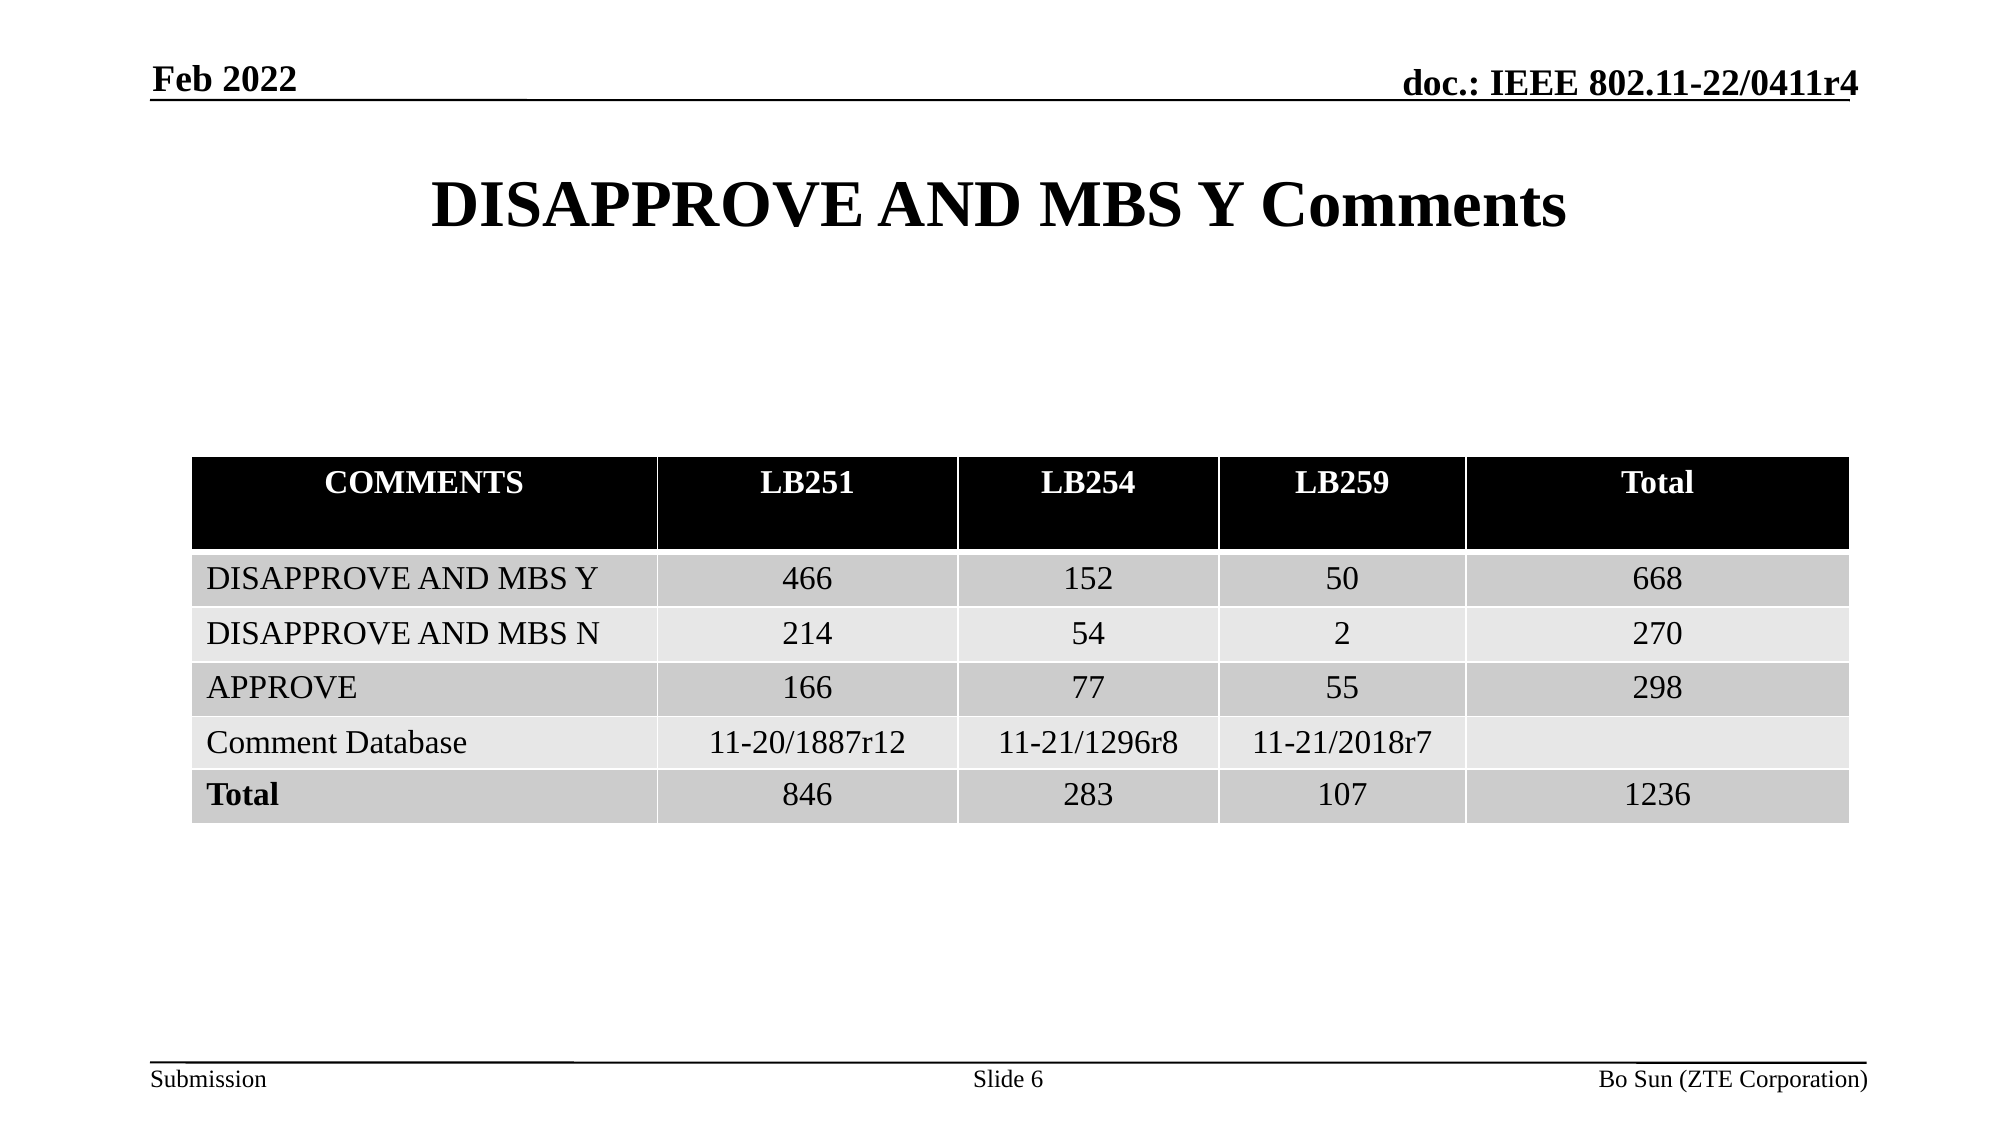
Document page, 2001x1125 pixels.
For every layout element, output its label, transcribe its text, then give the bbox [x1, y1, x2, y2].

table_cell DISAPPROVE AND MBS Y [192, 555, 657, 606]
table_cell 668 [1467, 555, 1849, 606]
table_cell 55 [1220, 663, 1465, 716]
table_cell 214 [658, 608, 957, 661]
table_header Total [1467, 457, 1849, 549]
table_cell 54 [959, 608, 1218, 661]
table_cell 283 [959, 770, 1218, 823]
table_cell 298 [1467, 663, 1849, 716]
table_cell 11-21/2018r7 [1220, 717, 1465, 768]
table_cell 77 [959, 663, 1218, 716]
table_cell 270 [1467, 608, 1849, 661]
table_cell 1236 [1467, 770, 1849, 823]
table_cell 152 [959, 555, 1218, 606]
table_header COMMENTS [192, 457, 657, 549]
table_cell 466 [658, 555, 957, 606]
table_cell 846 [658, 770, 957, 823]
table_cell Total [192, 770, 657, 823]
table_cell APPROVE [192, 663, 657, 716]
table_header LB251 [658, 457, 957, 549]
table_header LB259 [1220, 457, 1465, 549]
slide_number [152, 54, 563, 100]
table_cell Comment Database [192, 717, 657, 768]
table_cell [1467, 717, 1849, 768]
table_cell 166 [658, 663, 957, 716]
table_cell 11-21/1296r8 [959, 717, 1218, 768]
table_cell 107 [1220, 770, 1465, 823]
footer Bo Sun (ZTE Corporation) [1171, 1061, 1869, 1093]
table_cell 11-20/1887r12 [658, 717, 957, 768]
table_cell DISAPPROVE AND MBS N [192, 608, 657, 661]
table_cell 50 [1220, 555, 1465, 606]
table_header LB254 [959, 457, 1218, 549]
title DISAPPROVE AND MBS Y Comments [149, 112, 1850, 288]
slide_number Slide 6 [950, 1061, 1067, 1123]
table_cell 2 [1220, 608, 1465, 661]
